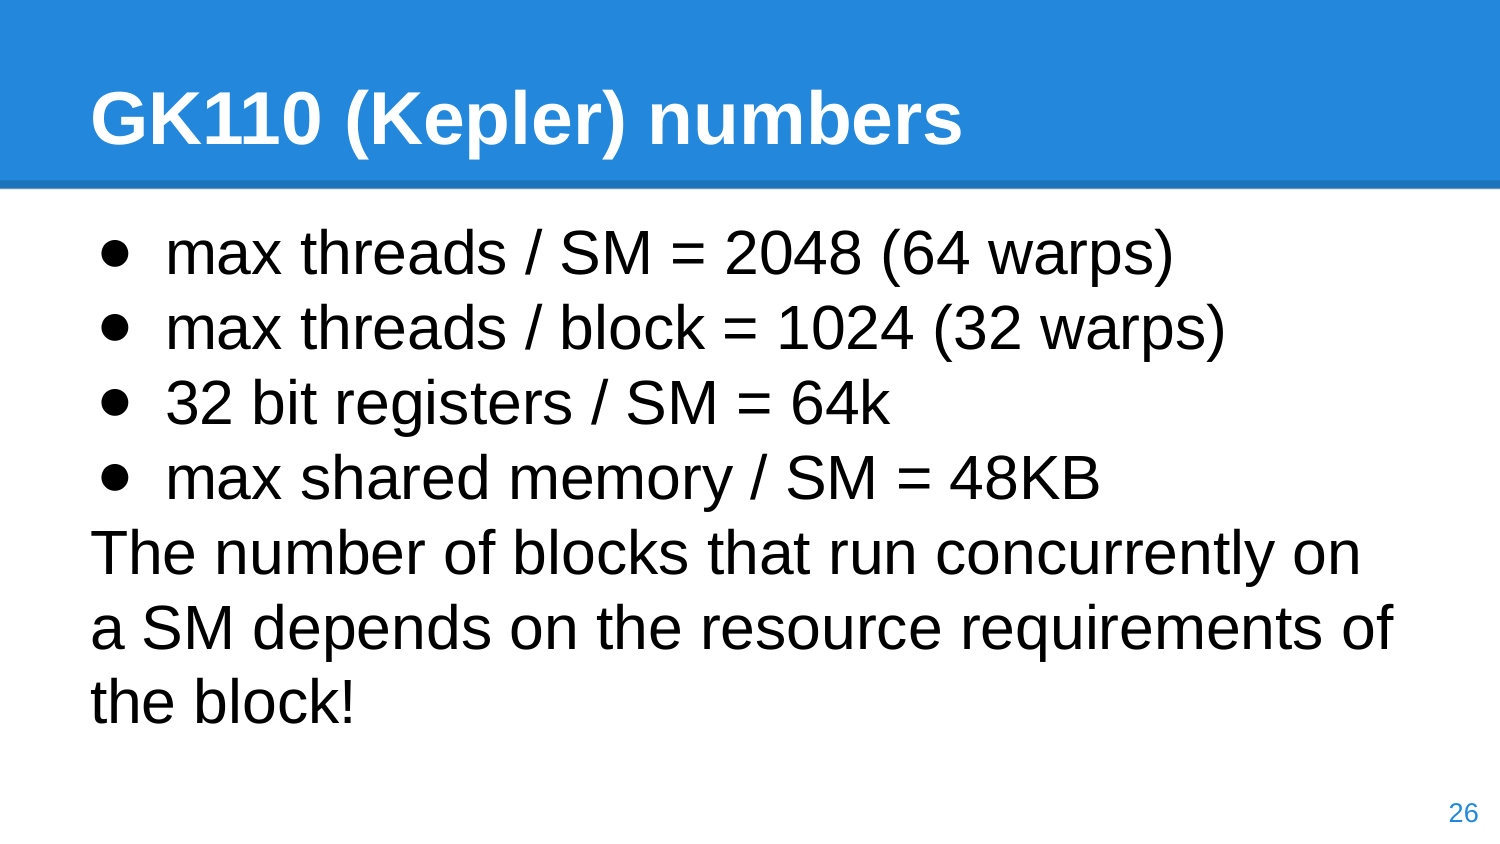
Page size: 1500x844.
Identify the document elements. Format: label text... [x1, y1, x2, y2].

slide_number ‹#› [1403, 779, 1494, 844]
title GK110 (Kepler) numbers [75, 33, 1425, 175]
list max threads / SM = 2048 (64 warps) max threads / block = 1024 (32 warps) 32 bit registers / SM = 64k max shared memory / SM = 48KB The number of blocks that run concurrently on a SM depends on the resource requirements of the block! [75, 196, 1425, 808]
